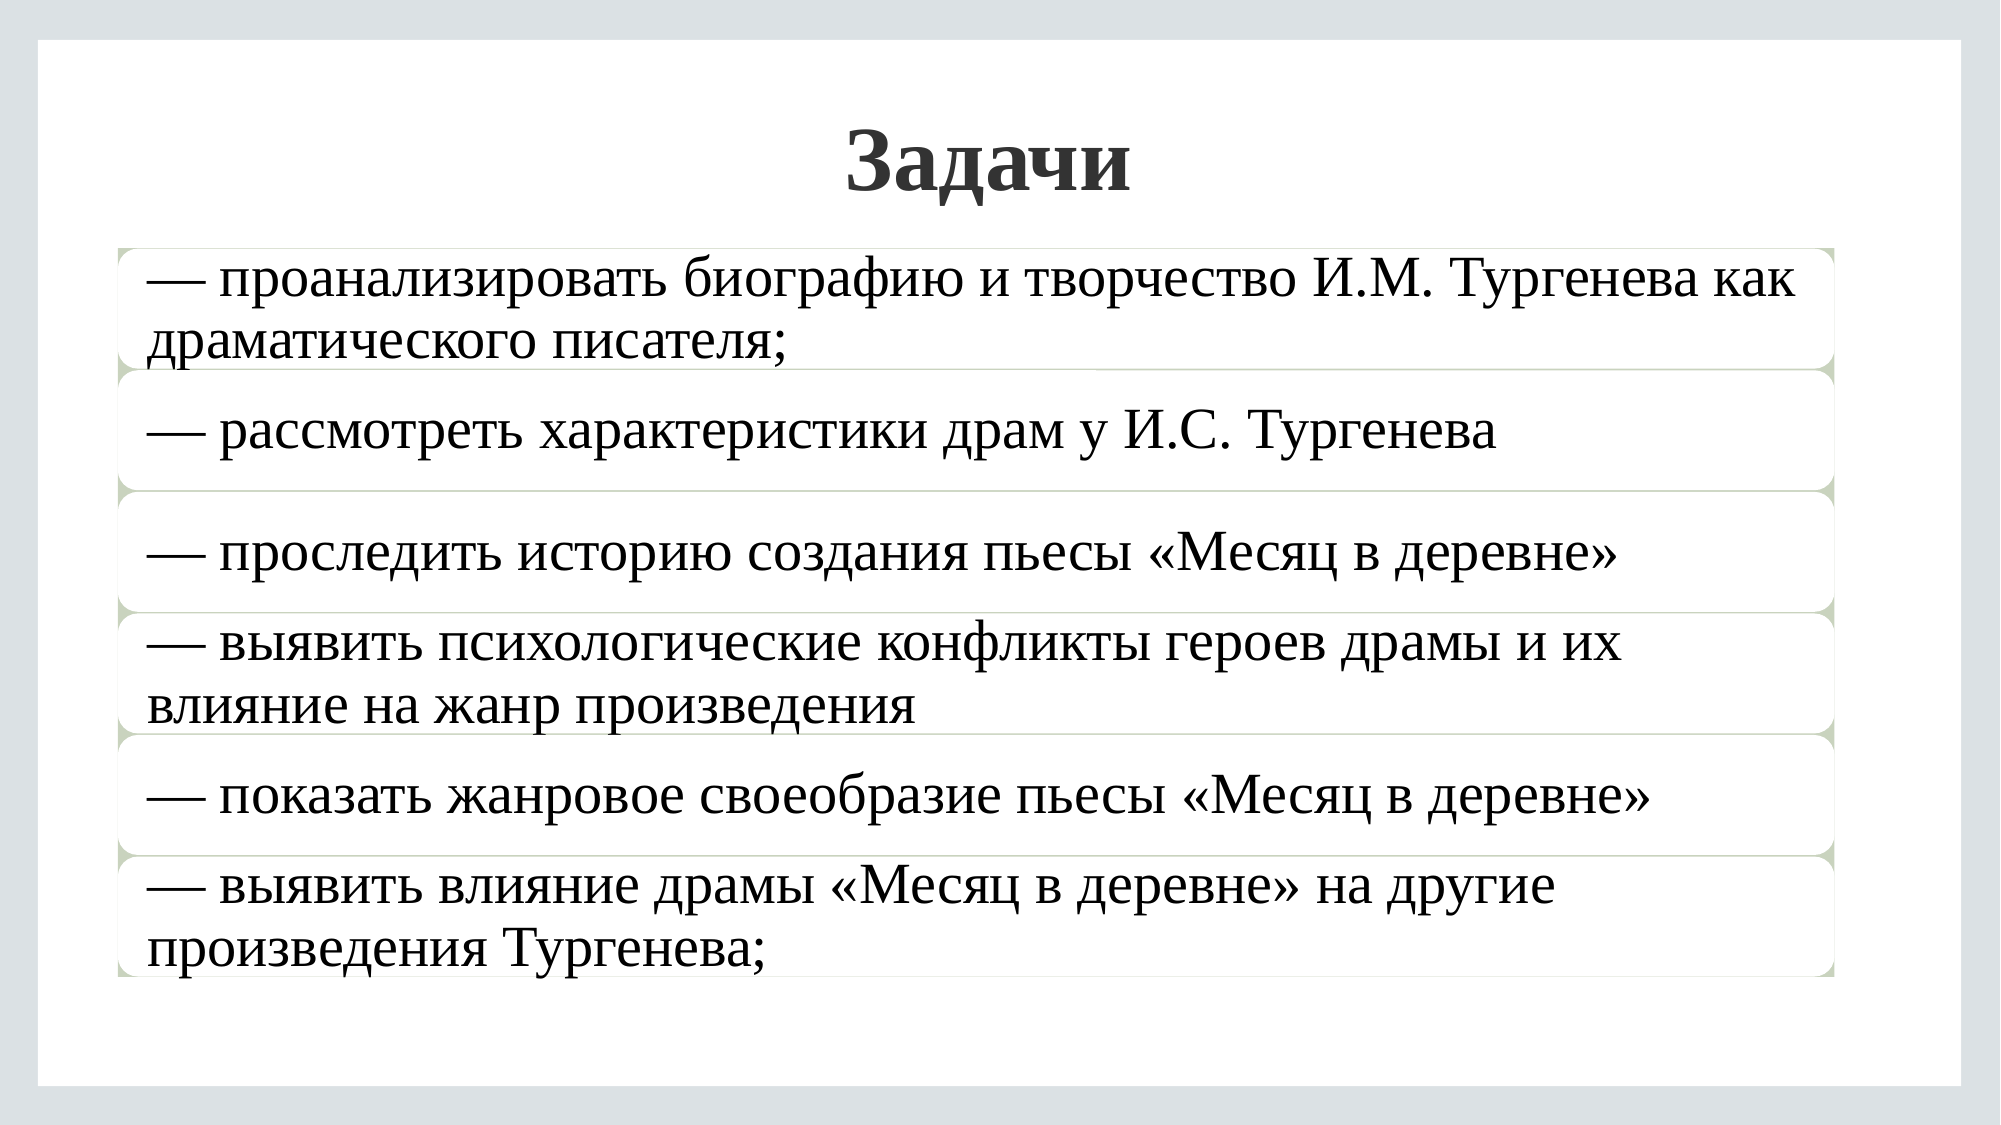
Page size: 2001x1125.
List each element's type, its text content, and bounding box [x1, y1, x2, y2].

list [117, 247, 1835, 978]
title Задачи [189, 50, 1810, 245]
